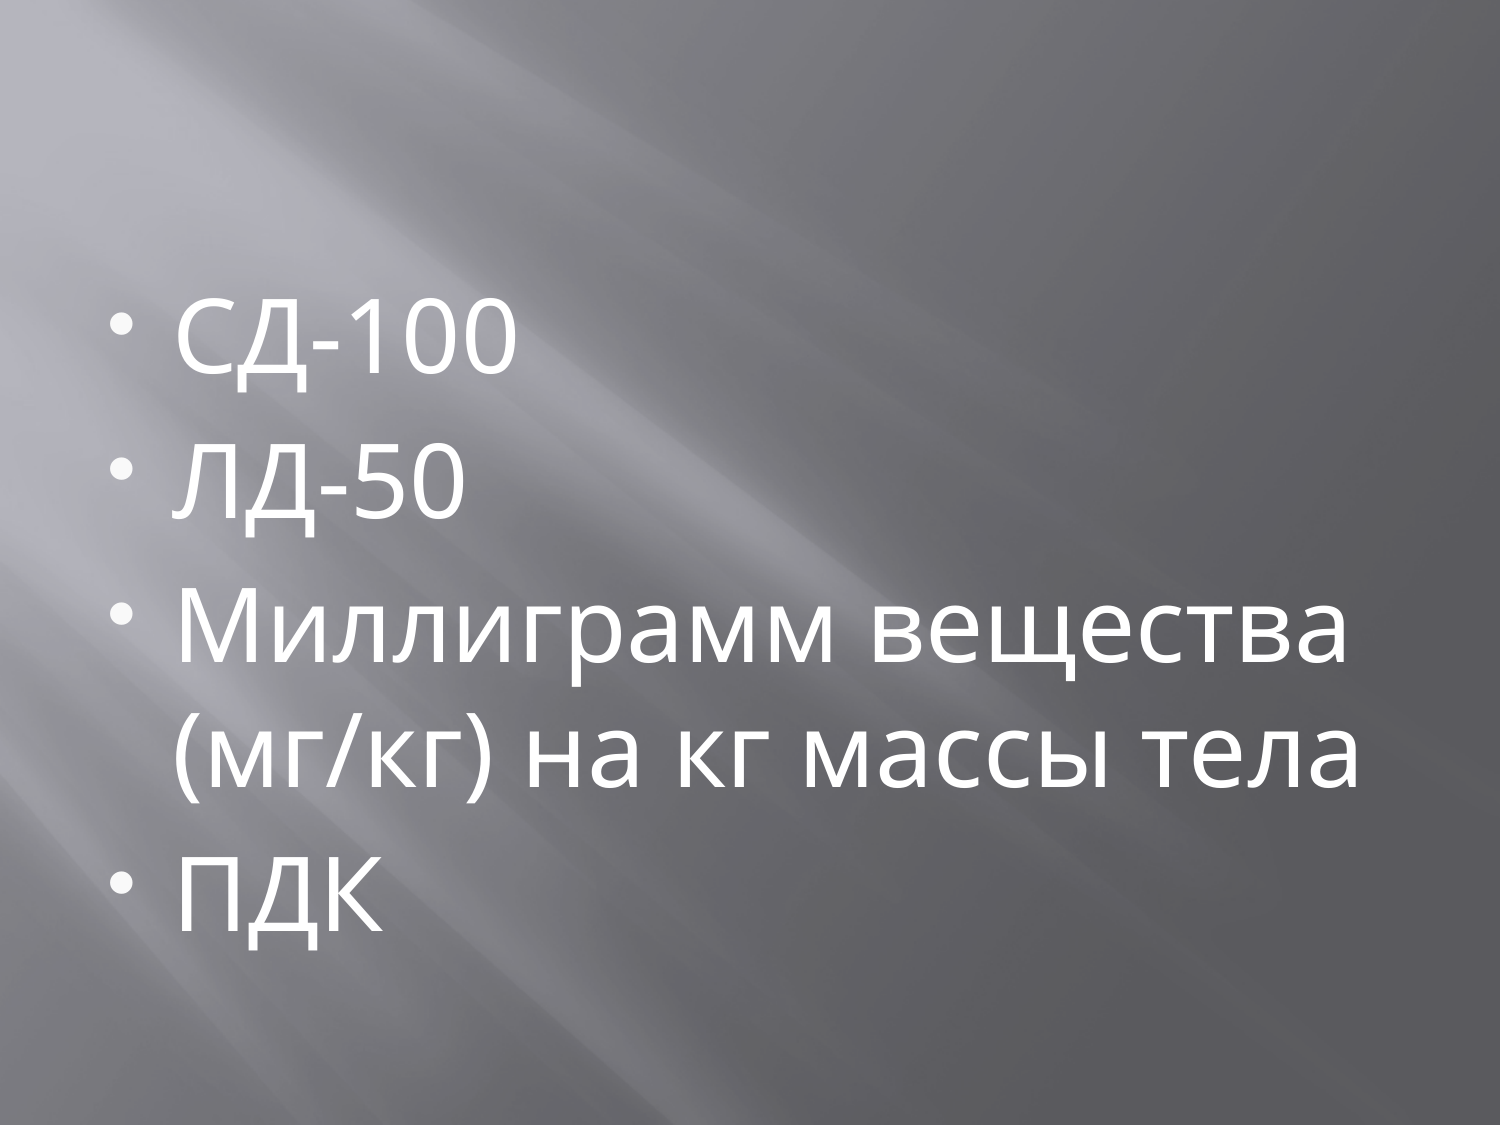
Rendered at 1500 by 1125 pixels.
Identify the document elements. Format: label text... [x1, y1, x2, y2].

list СД-100 ЛД-50 Миллиграмм вещества (мг/кг) на кг массы тела ПДК [75, 262, 1425, 1035]
